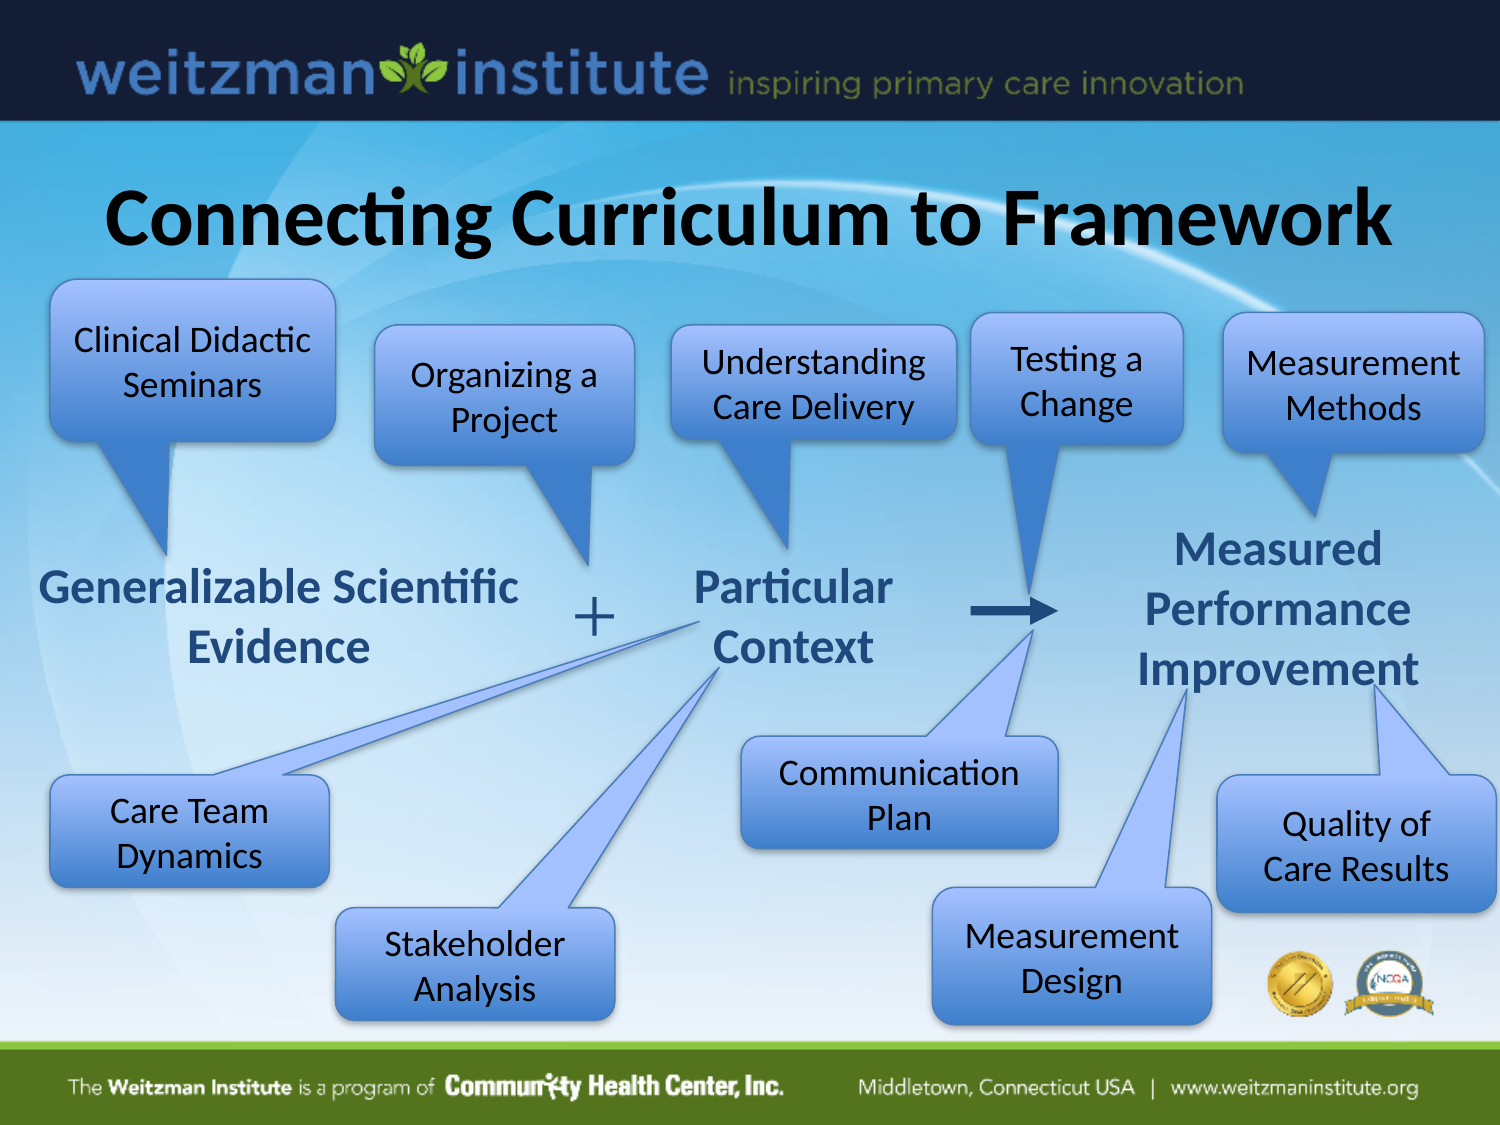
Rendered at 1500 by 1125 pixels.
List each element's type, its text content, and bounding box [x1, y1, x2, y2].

text_box Measurement Methods [1222, 311, 1486, 506]
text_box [10, 507, 1485, 706]
text_box Quality of Care Results [1216, 715, 1498, 914]
text_box Measurement Design [931, 715, 1213, 1026]
text_box Care Team Dynamics [49, 715, 448, 889]
picture [0, 0, 1500, 149]
text_box Understanding Care Delivery [670, 324, 958, 506]
picture [0, 275, 1500, 1125]
text_box Communication Plan [740, 715, 1059, 850]
text_box Stakeholder Analysis [334, 715, 691, 1022]
text_box Testing a Change [969, 311, 1185, 506]
title Connecting Curriculum to Framework [0, 149, 1500, 275]
text_box Clinical Didactic Seminars [49, 278, 337, 506]
text_box Organizing a Project [373, 324, 636, 506]
